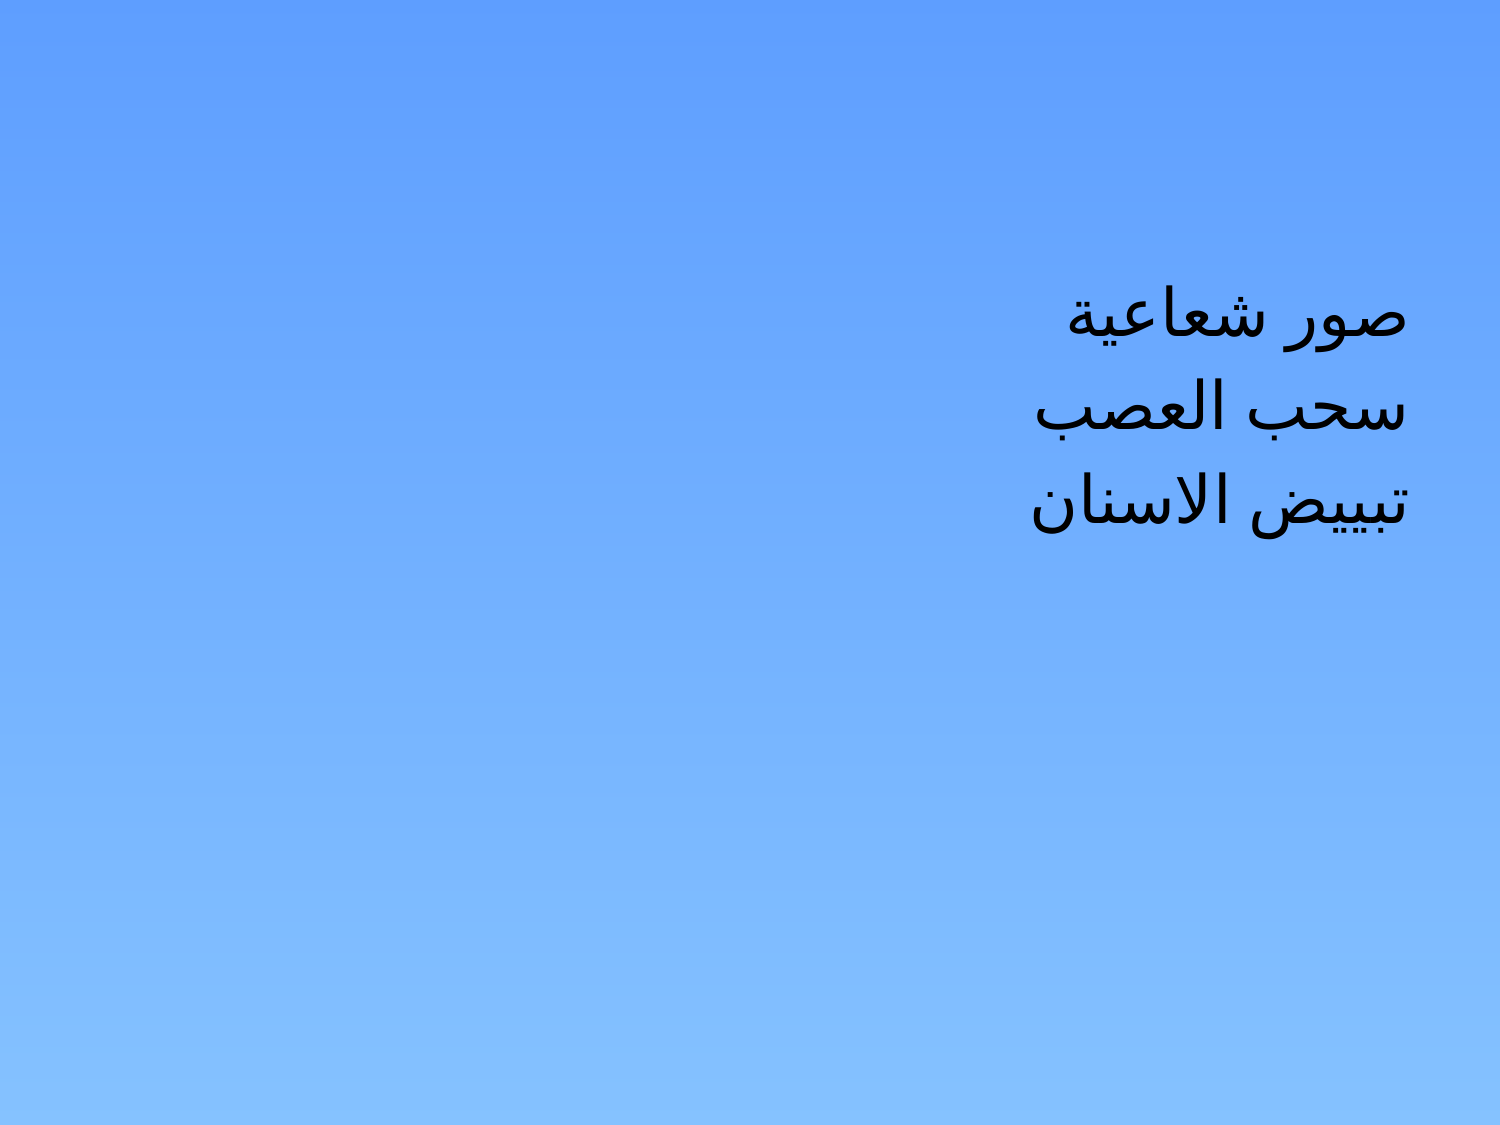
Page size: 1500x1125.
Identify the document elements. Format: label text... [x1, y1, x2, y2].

list صور شعاعية سحب العصب تبييض الاسنان [75, 262, 1425, 1005]
